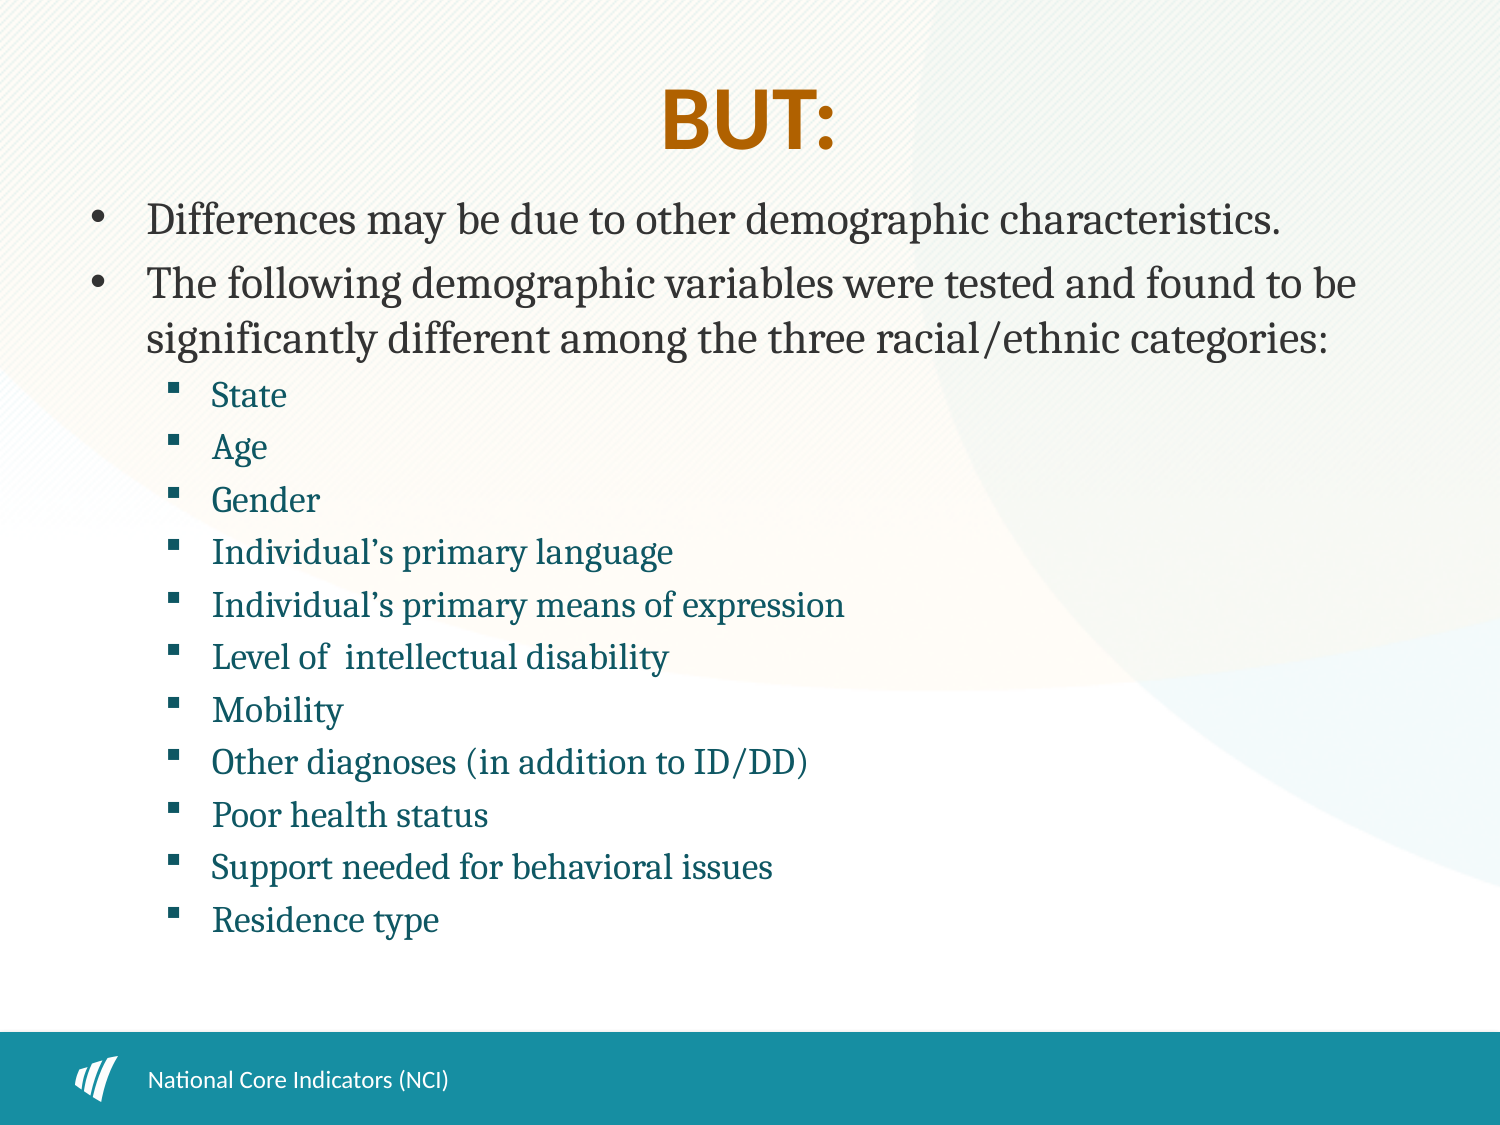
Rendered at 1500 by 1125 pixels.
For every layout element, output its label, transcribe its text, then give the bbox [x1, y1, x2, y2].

title BUT: [75, 45, 1425, 181]
list Differences may be due to other demographic characteristics. The following demographic variables were tested and found to be significantly different among the three racial/ethnic categories: State Age Gender Individual’s primary language Individual’s primary means of expression Level of intellectual disability Mobility Other diagnoses (in addition to ID/DD) Poor health status Support needed for behavioral issues Residence type [75, 181, 1454, 988]
picture [0, 0, 1500, 1032]
picture [75, 1056, 118, 1102]
footer National Core Indicators (NCI) [132, 1048, 1243, 1109]
